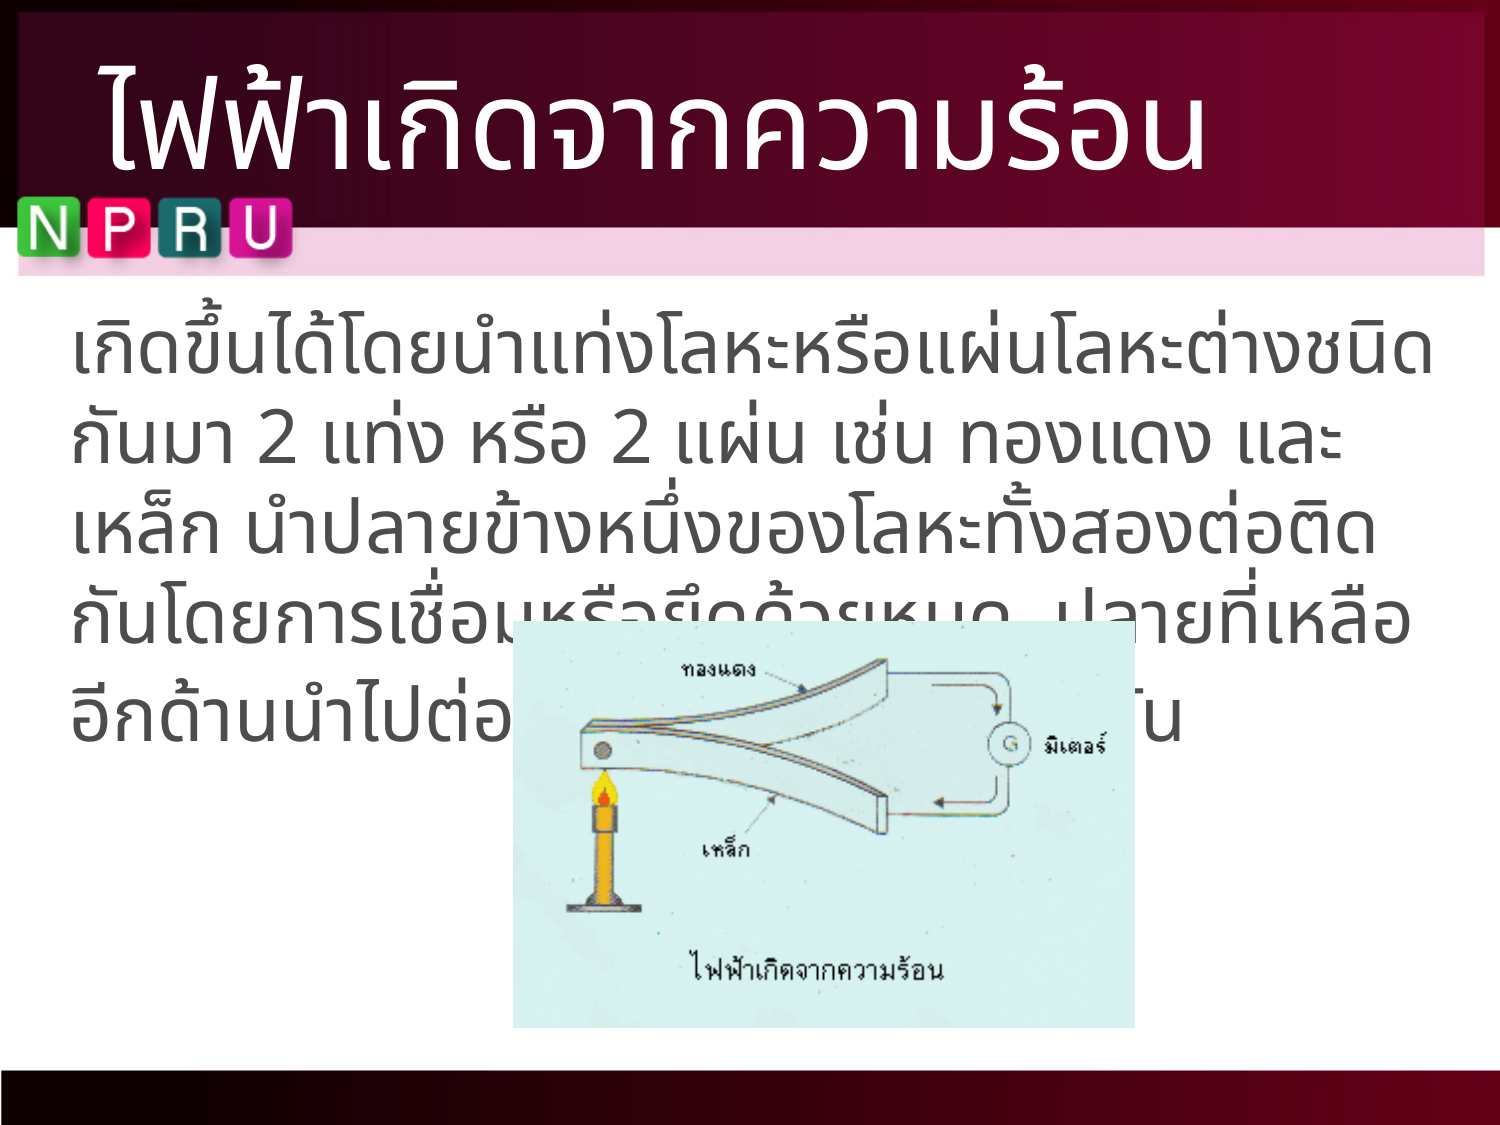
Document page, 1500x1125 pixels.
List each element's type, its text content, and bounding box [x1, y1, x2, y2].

picture [0, 0, 1500, 1125]
list เกิดขึ้นได้โดยนำแท่งโลหะหรือแผ่นโลหะต่างชนิดกันมา 2 แท่ง หรือ 2 แผ่น เช่น ทองแดง และเหล็ก นำปลายข้างหนึ่งของโลหะทั้งสองต่อติดกันโดยการเชื่อมหรือยึดด้วยหมุด ปลายที่เหลืออีกด้านนำไปต่อกับเข้ามิเตอร์วัดแรงดัน [41, 290, 1454, 628]
title ไฟฟ้าเกิดจากความร้อน [85, 66, 1436, 173]
